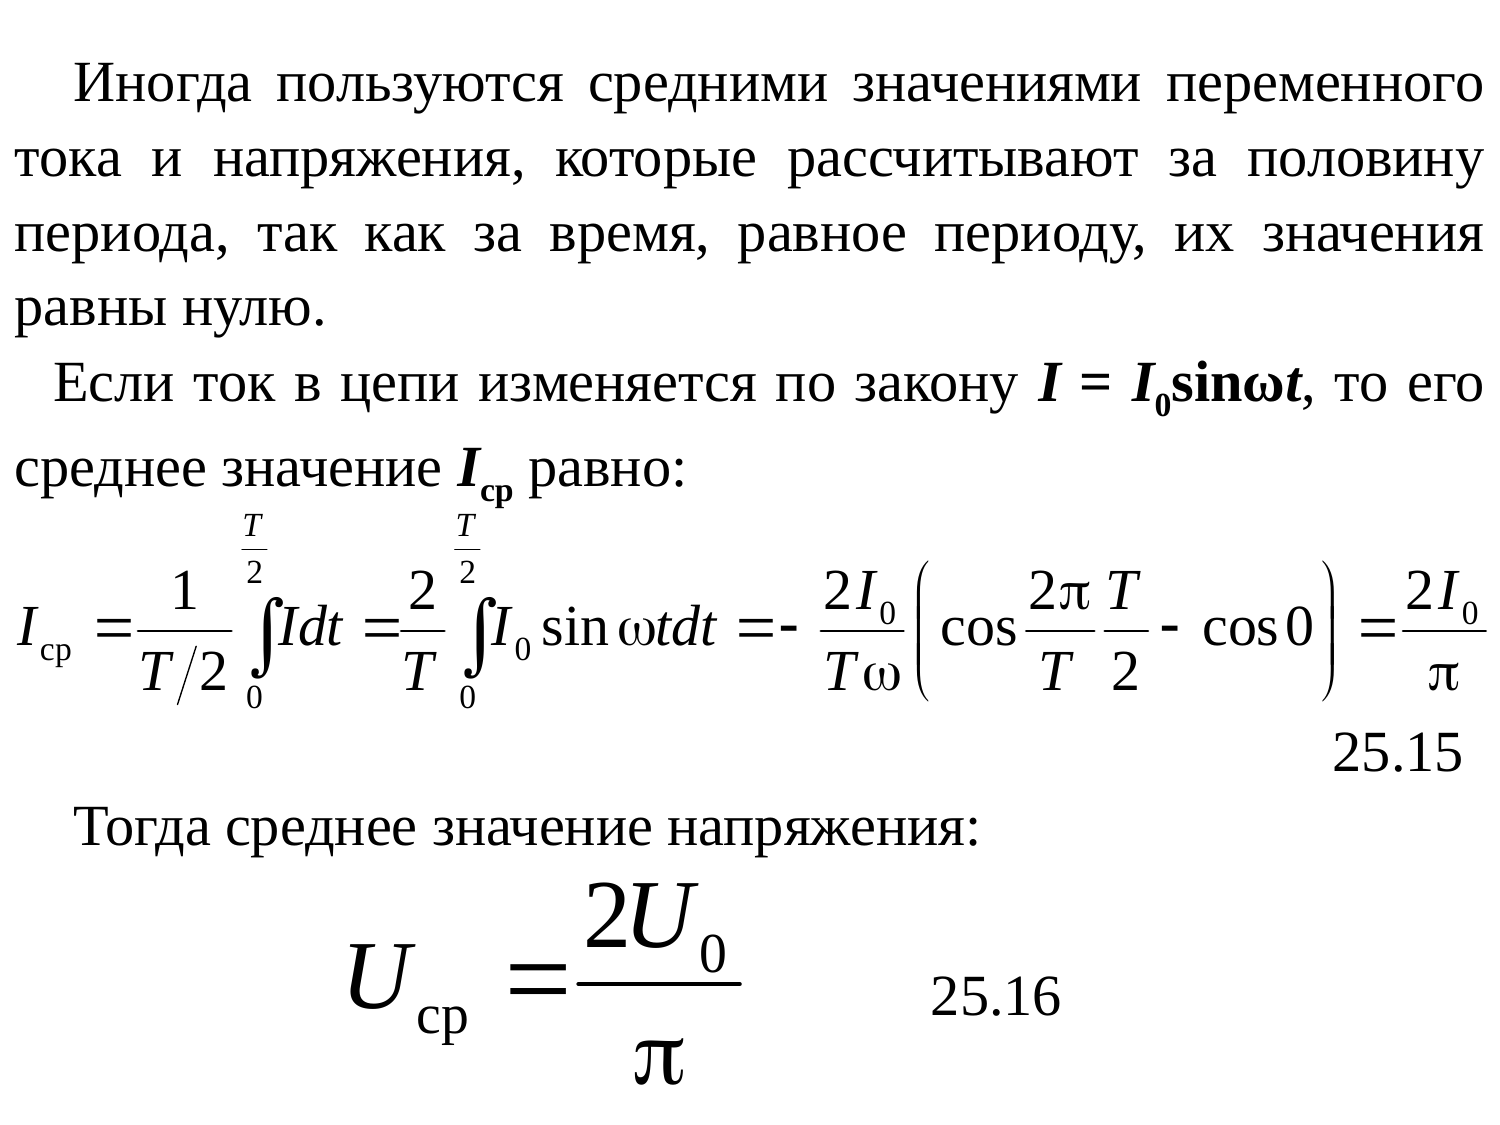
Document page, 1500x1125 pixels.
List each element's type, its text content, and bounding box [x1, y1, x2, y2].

text_box Тогда среднее значение напряжения: [0, 775, 1500, 865]
text_box 25.15 [1317, 724, 1479, 791]
text_box Иногда пользуются средними значениями переменного тока и напряжения, которые рассчитывают за половину периода, так как за время, равное периоду, их значения равны нулю. Если ток в цепи изменяется по закону I = I0sinωt, то его среднее значение Iср равно: [0, 30, 1500, 516]
text_box 25.16 [916, 949, 1078, 1035]
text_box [336, 853, 761, 1106]
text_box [6, 499, 1500, 724]
